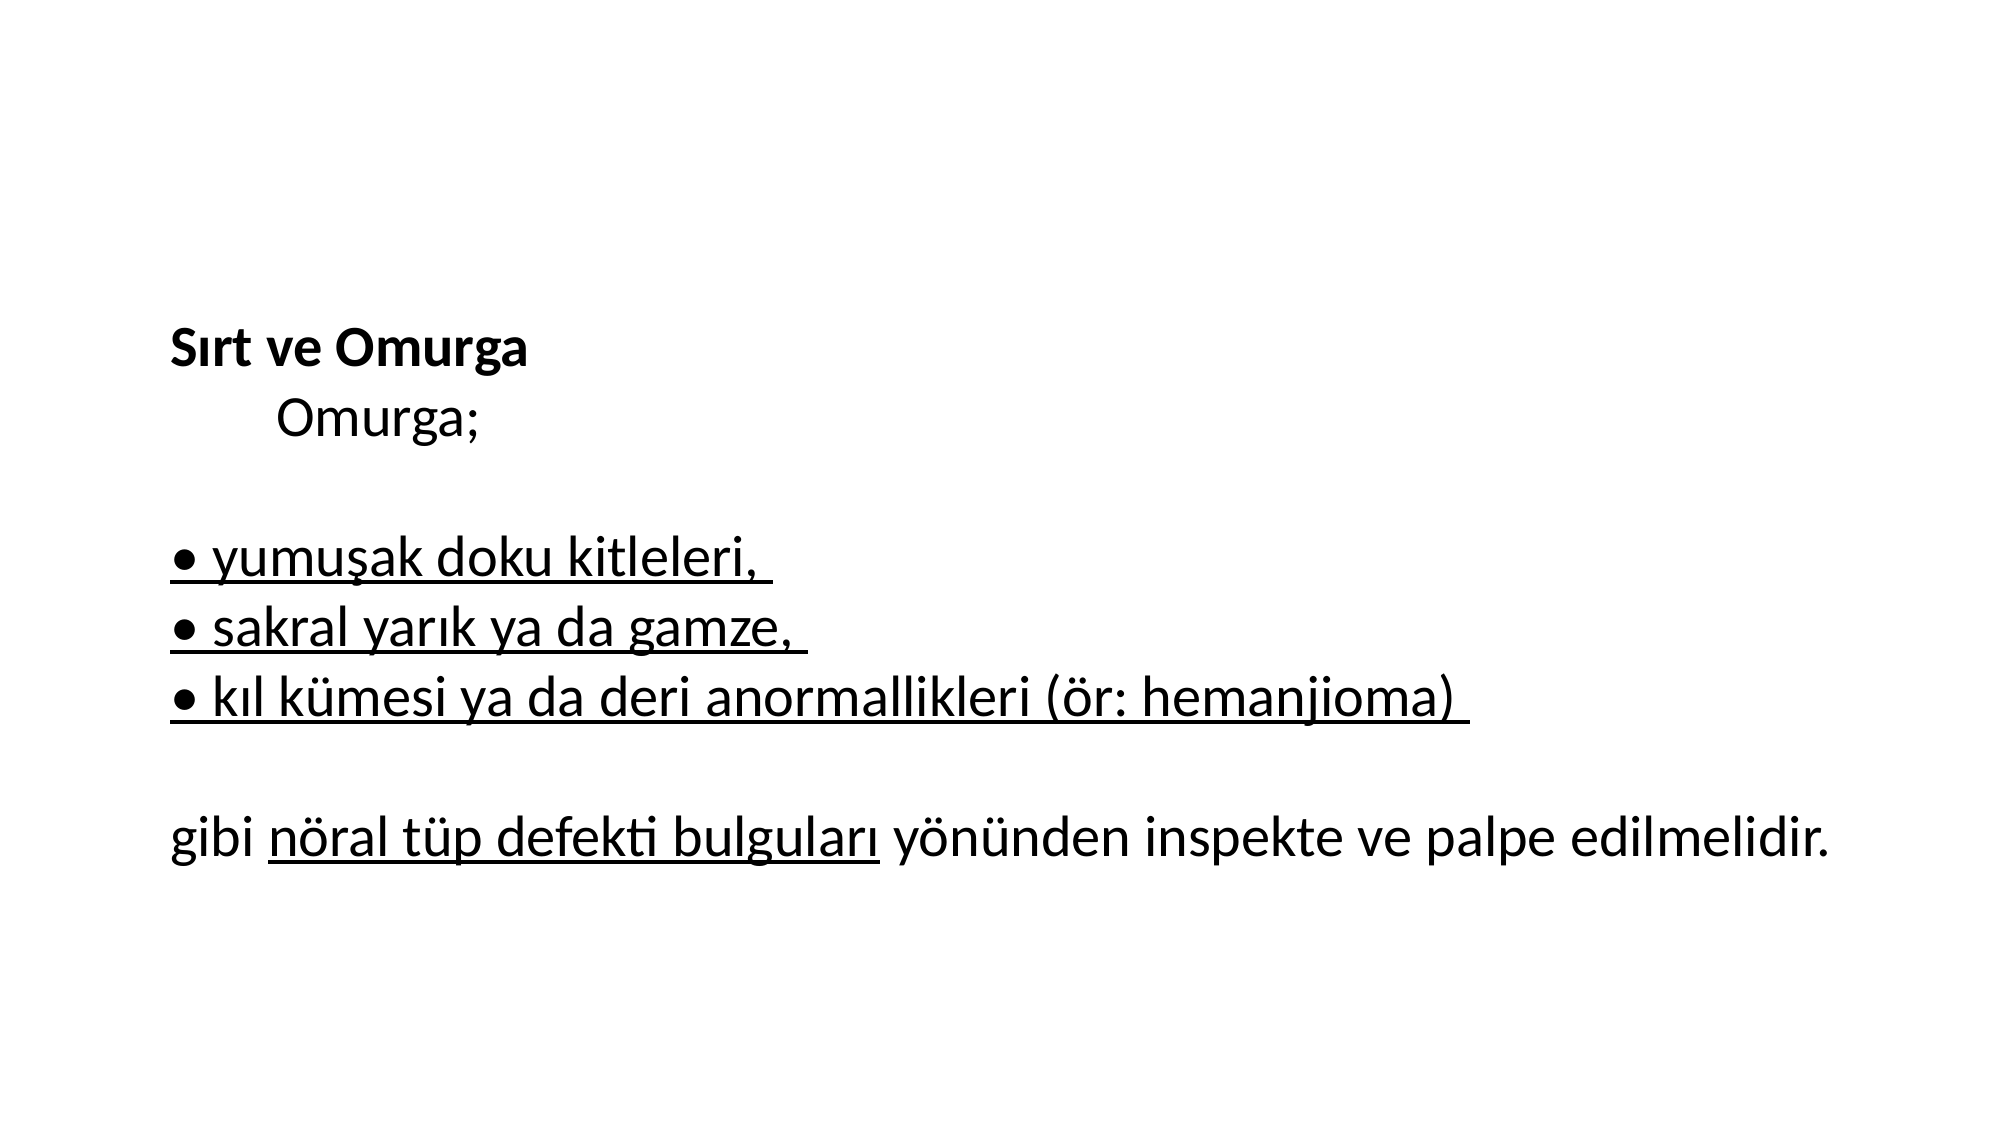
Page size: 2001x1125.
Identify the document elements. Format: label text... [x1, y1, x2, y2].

text_box Sırt ve Omurga Omurga; • yumuşak doku kitleleri, • sakral yarık ya da gamze, • kıl kümesi ya da deri anormallikleri (ör: hemanjioma) gibi nöral tüp defekti bulguları yönünden inspekte ve palpe edilmelidir. [155, 300, 2000, 876]
